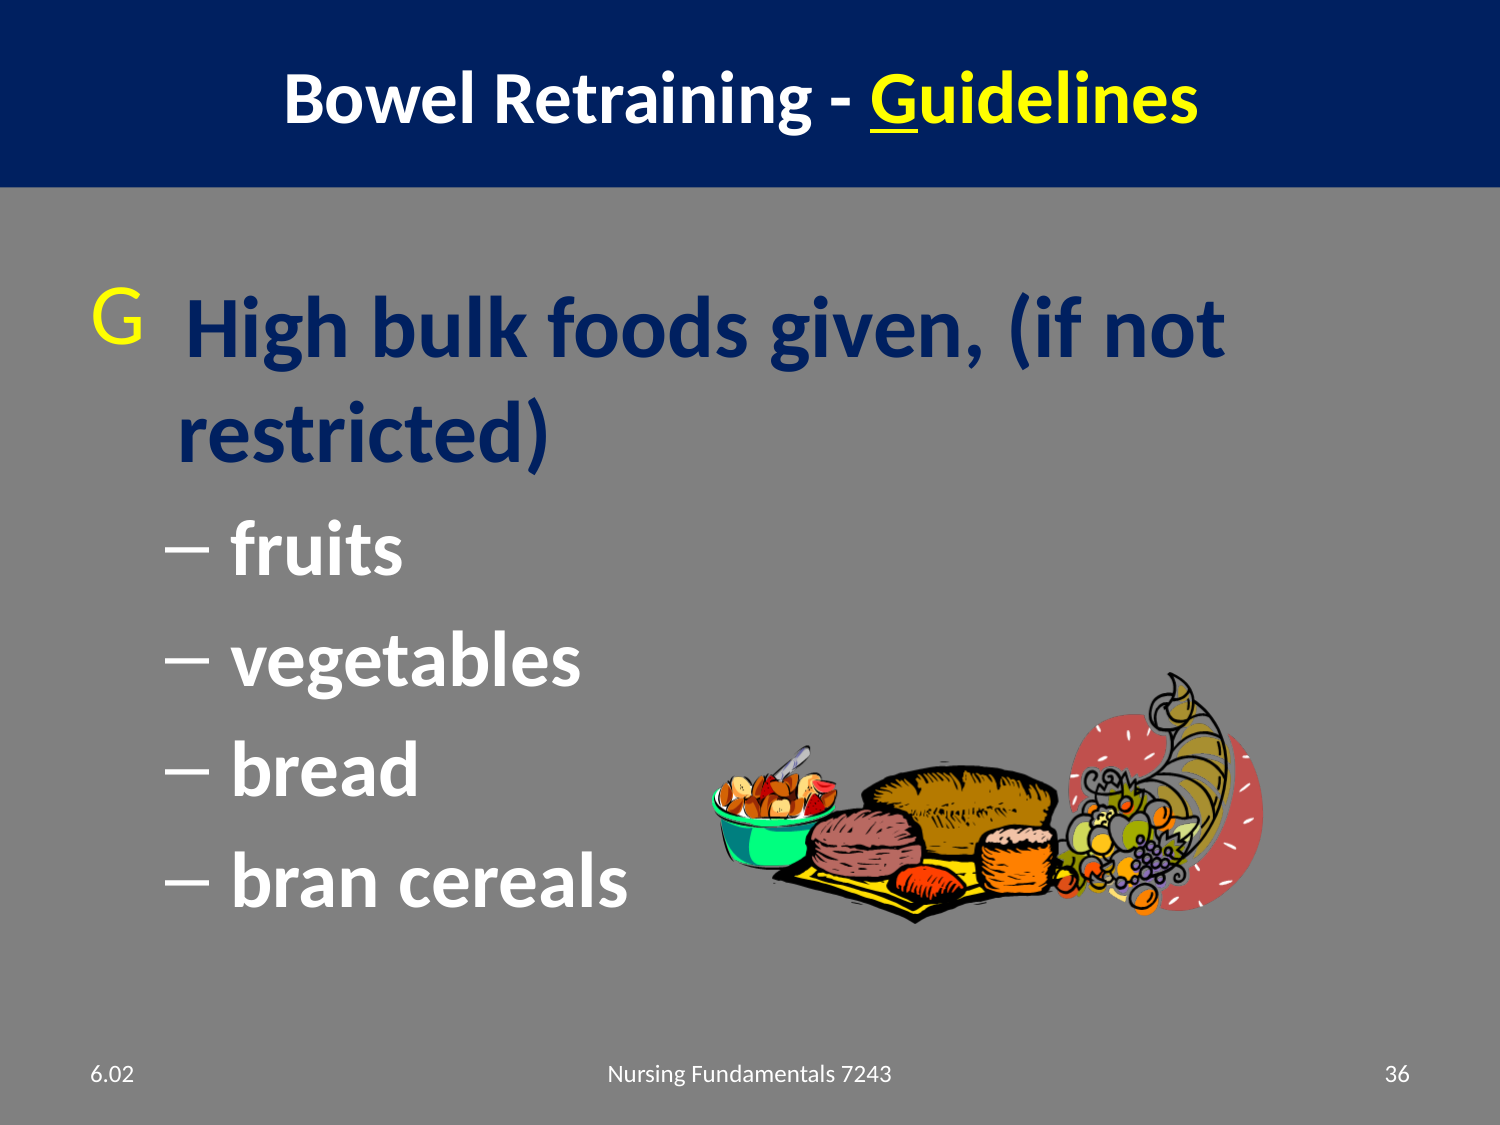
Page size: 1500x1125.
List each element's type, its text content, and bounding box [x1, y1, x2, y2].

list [712, 649, 1299, 947]
slide_number 6.02 [75, 1042, 425, 1103]
list High bulk foods given, (if not rrestricted) fruits vegetables bread bran cereals [75, 262, 1413, 1025]
title Bowel Retraining - Guidelines [0, 0, 1500, 188]
footer Nursing Fundamentals 7243 [512, 1042, 988, 1103]
slide_number 36 [1074, 1042, 1425, 1103]
